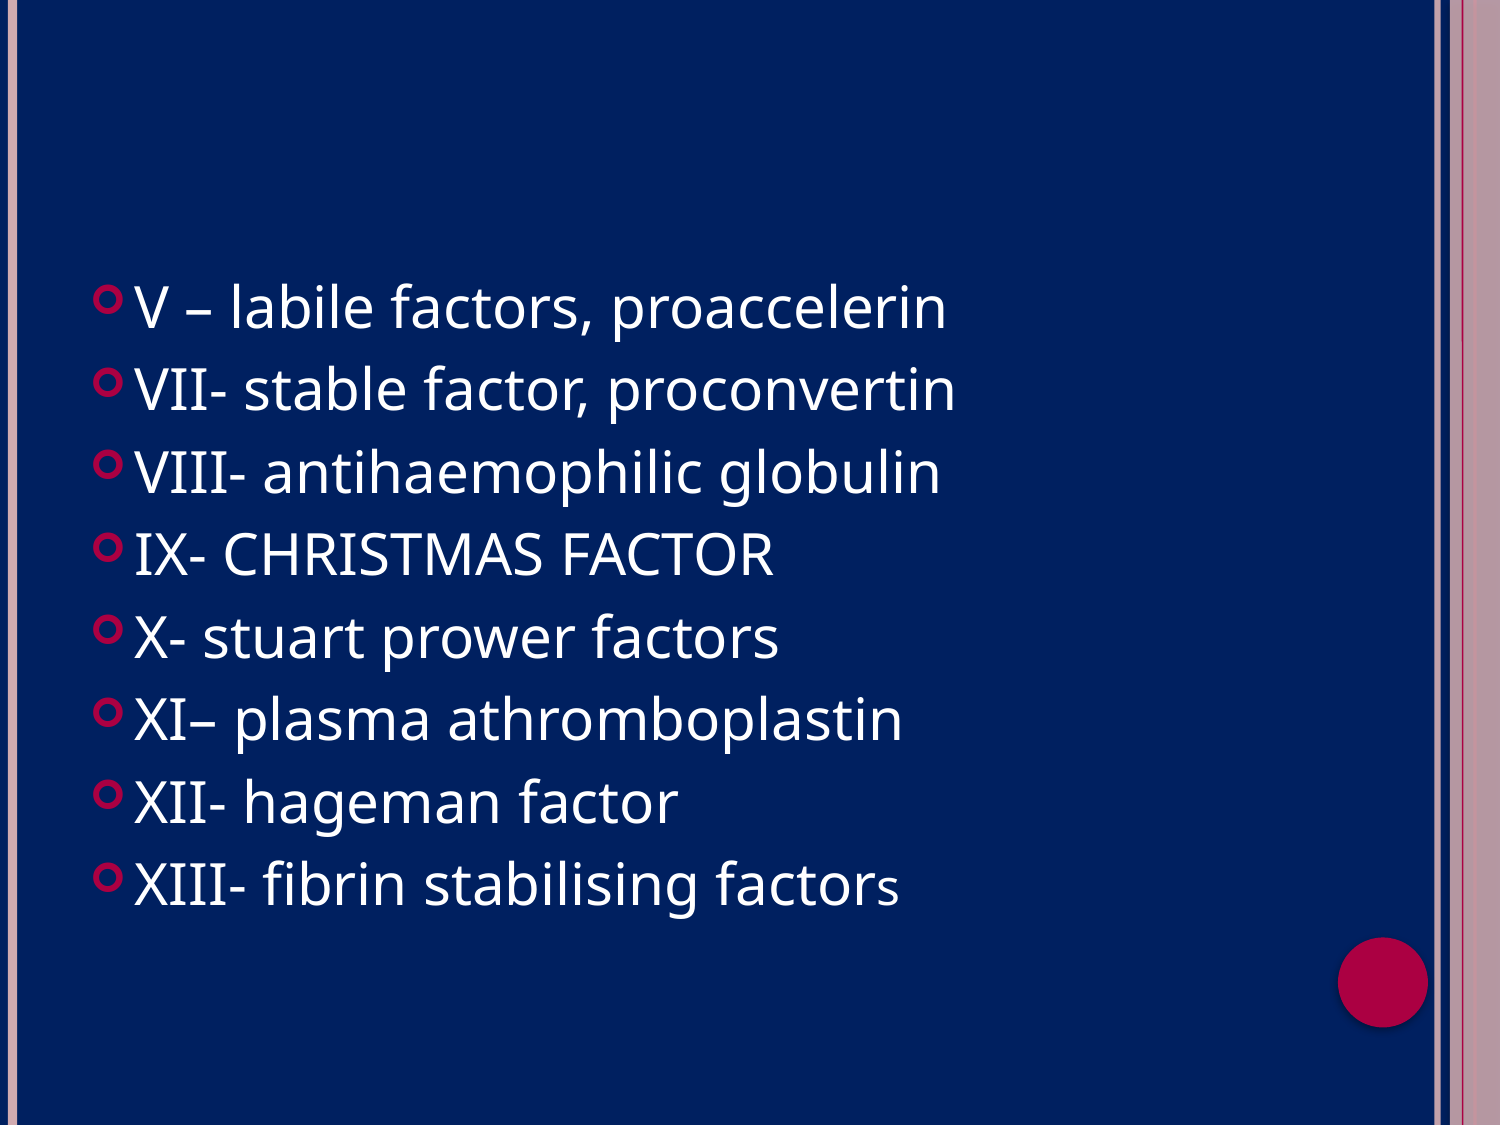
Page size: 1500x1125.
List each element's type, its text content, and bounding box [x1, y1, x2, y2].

list V – labile factors, proaccelerin VII- stable factor, proconvertin VIII- antihaemophilic globulin IX- CHRISTMAS FACTOR X- stuart prower factors XI– plasma athromboplastin XII- hageman factor XIII- fibrin stabilising factors [75, 262, 1300, 1062]
